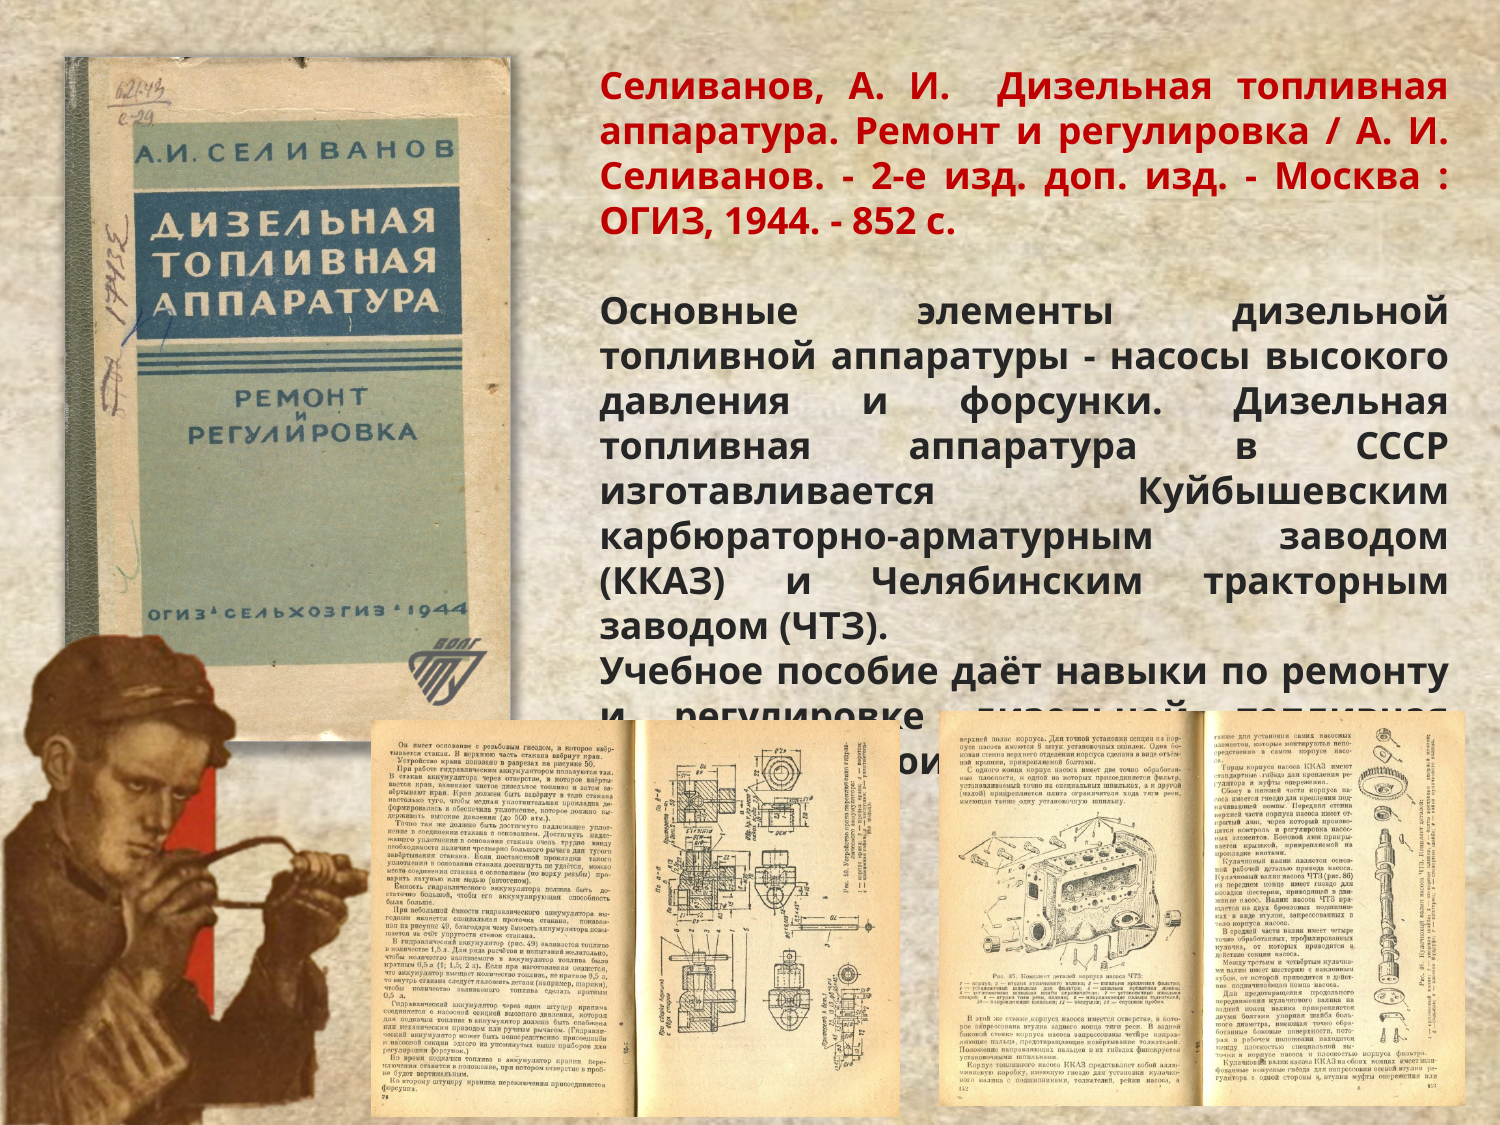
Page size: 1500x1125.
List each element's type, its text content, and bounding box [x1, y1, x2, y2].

picture [939, 710, 1465, 1107]
picture [0, 56, 900, 1125]
text_box Селиванов, А. И. Дизельная топливная аппаратура. Ремонт и регулировка / А. И. Селиванов. - 2-е изд. доп. изд. - Москва : ОГИЗ, 1944. - 852 с. Основные элементы дизельной топливной аппаратуры - насосы высокого давления и форсунки. Дизельная топливная аппаратура в СССР изготавливается Куйбышевским карбюраторно-арматурным заводом (ККАЗ) и Челябинским тракторным заводом (ЧТЗ). Учебное пособие даёт навыки по ремонту и регулировке дизельной топливная аппаратуры производства ККАЗ и ЧТЗ. [584, 54, 1465, 790]
